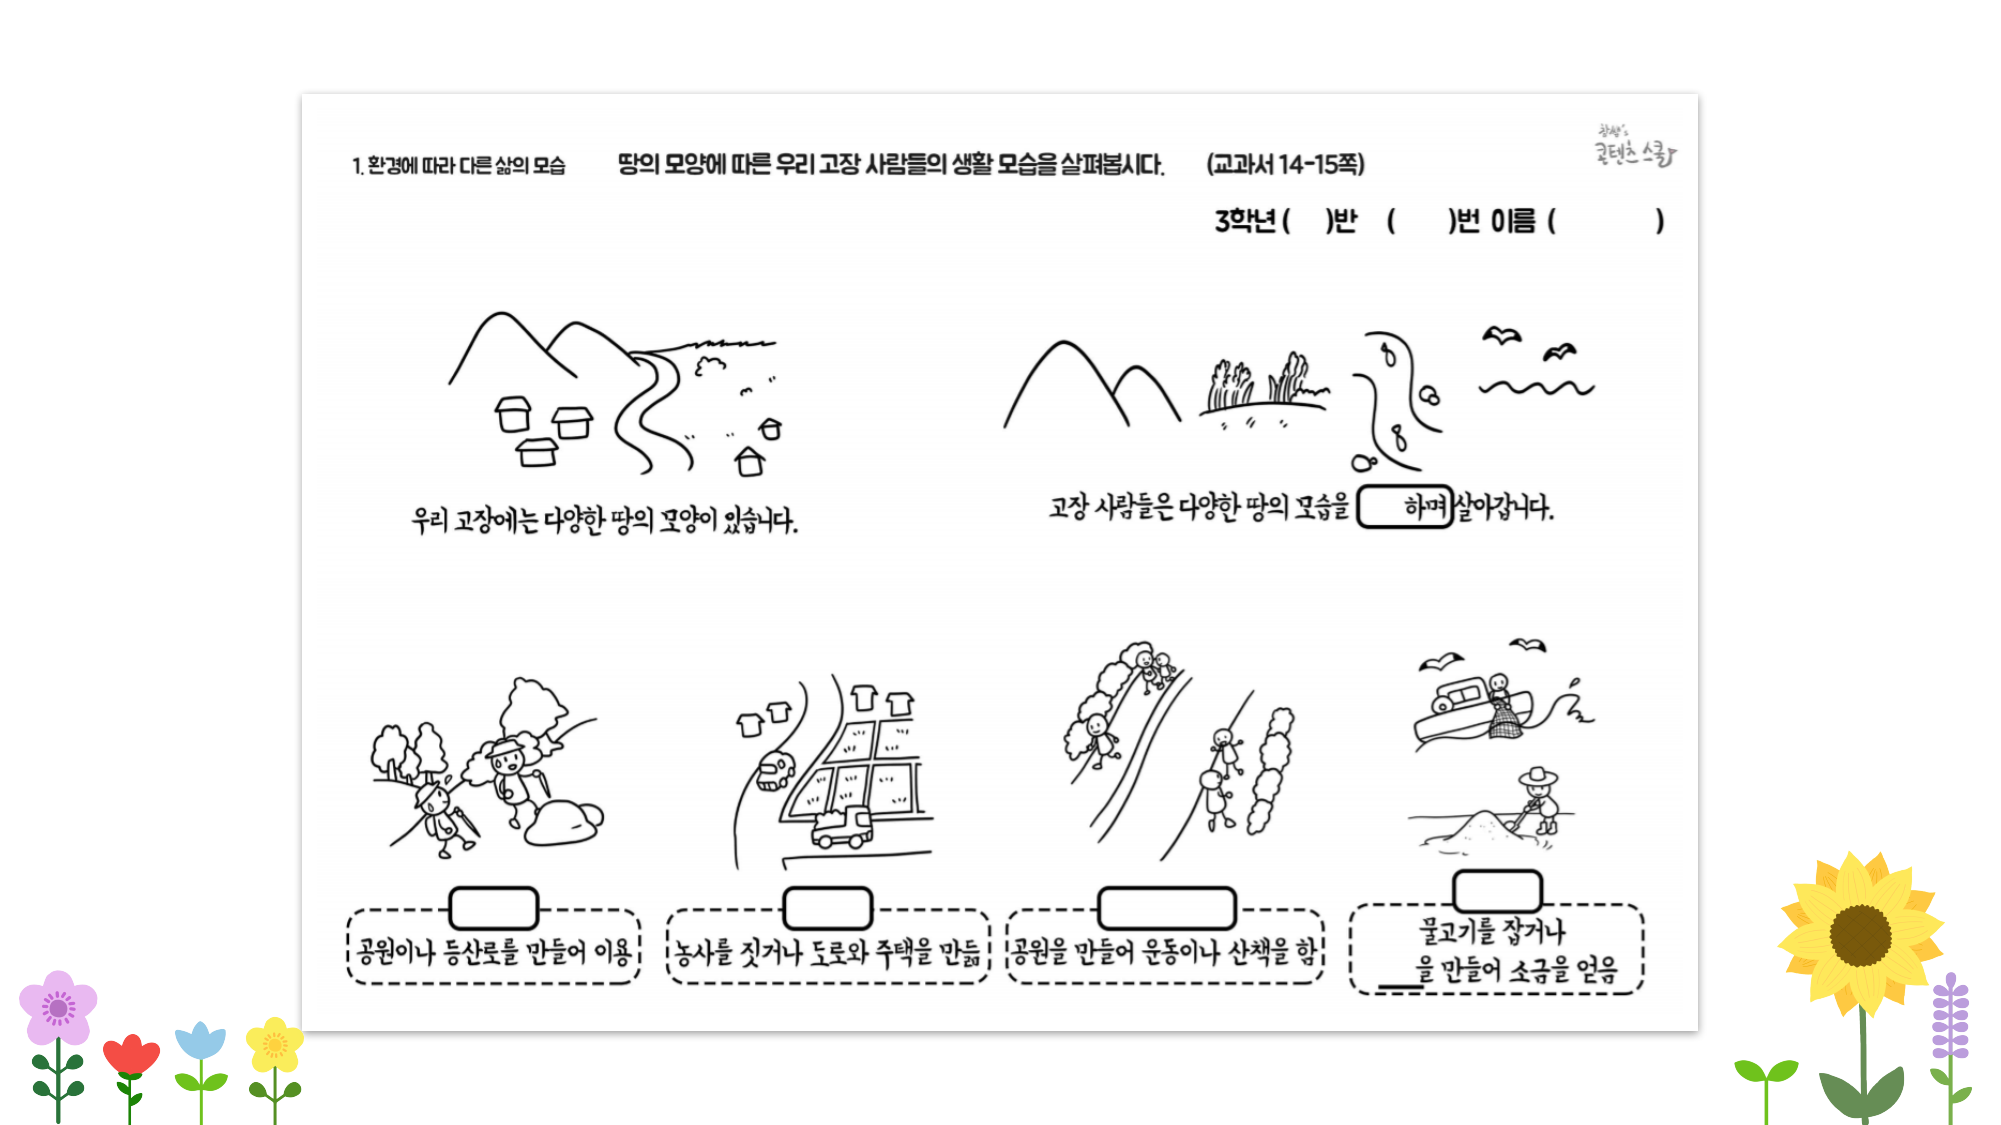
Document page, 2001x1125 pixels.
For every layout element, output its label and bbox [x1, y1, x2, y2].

picture [1713, 840, 2000, 1125]
picture [0, 108, 1684, 1125]
